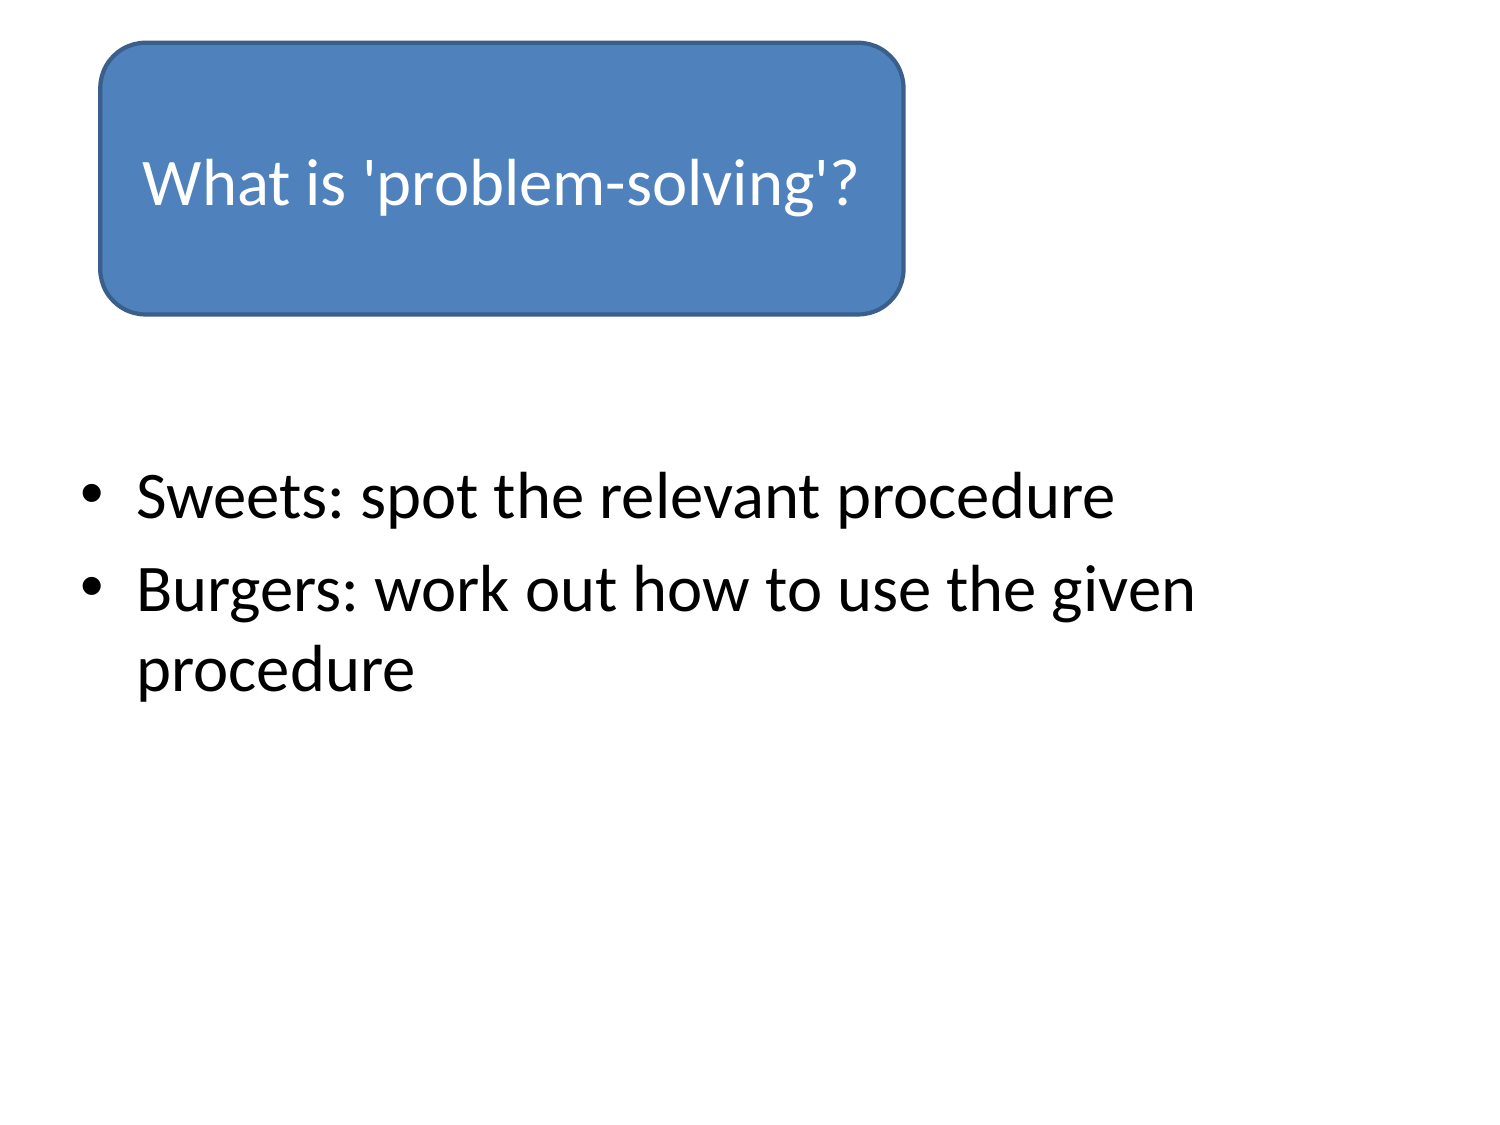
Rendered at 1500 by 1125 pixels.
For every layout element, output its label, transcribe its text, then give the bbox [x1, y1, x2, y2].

list Sweets: spot the relevant procedure Burgers: work out how to use the given procedure [64, 444, 1415, 1125]
text_box What is 'problem-solving'? [98, 40, 906, 317]
